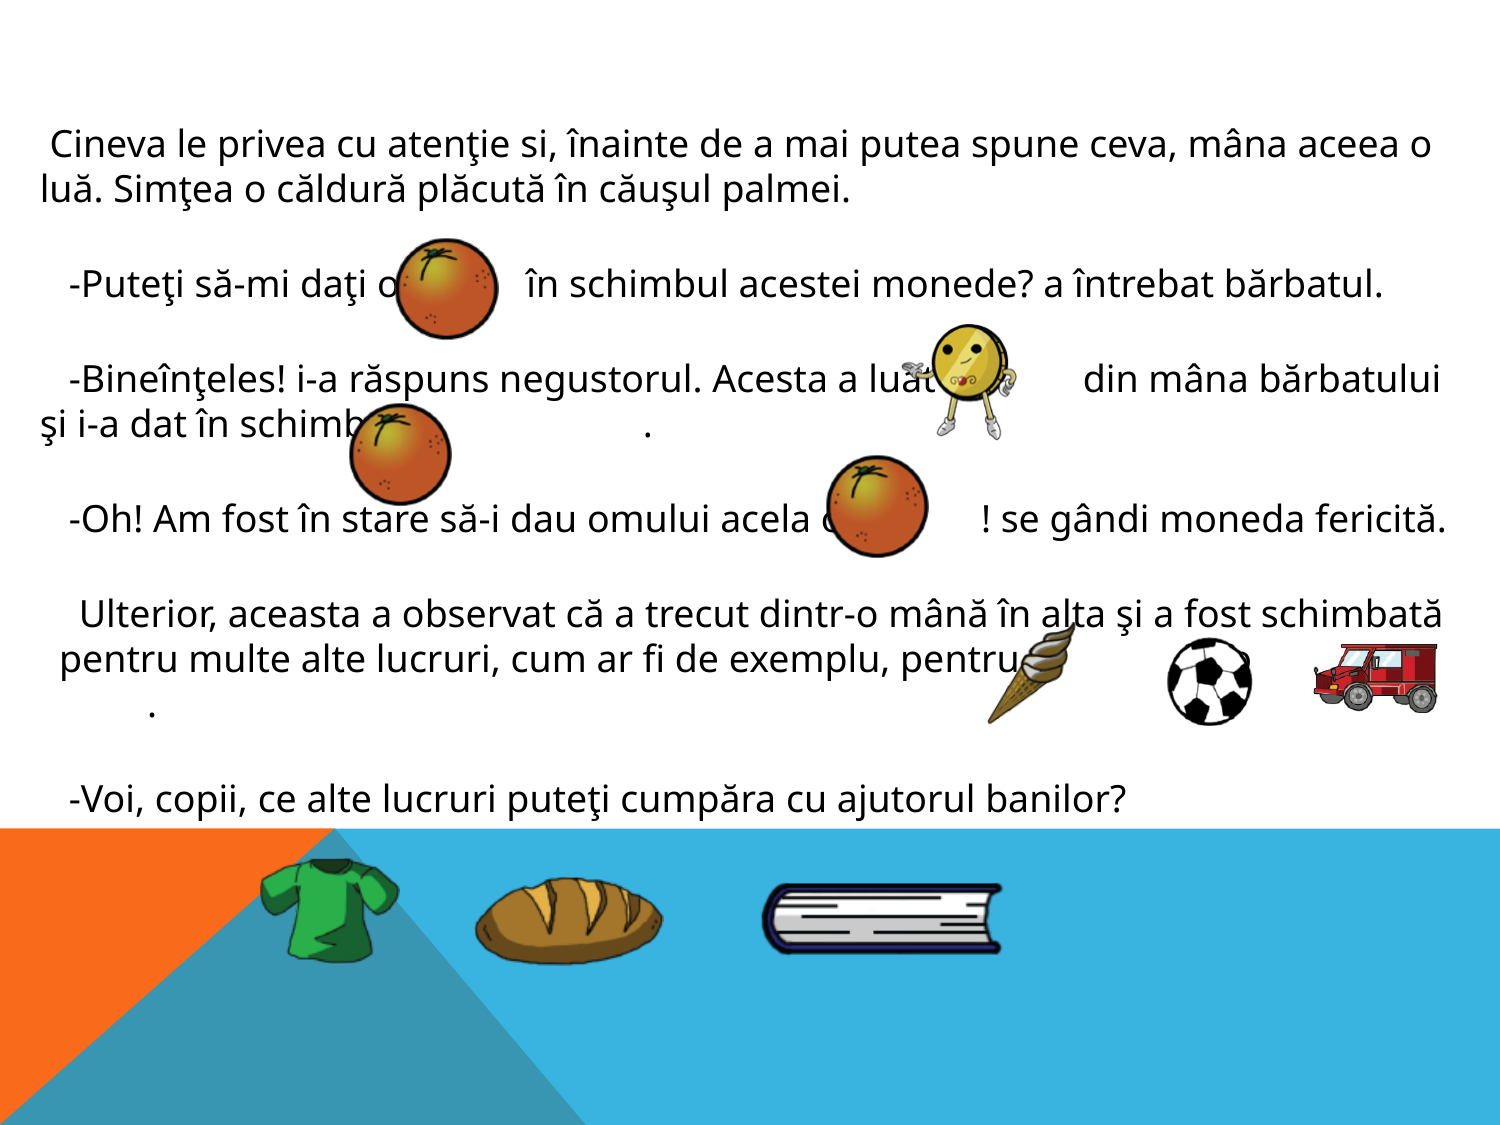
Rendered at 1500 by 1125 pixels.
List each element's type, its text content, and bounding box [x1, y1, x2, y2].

picture [824, 454, 929, 559]
picture [1166, 637, 1254, 726]
picture [987, 622, 1077, 726]
picture [1312, 643, 1438, 714]
picture [899, 324, 1020, 441]
picture [474, 874, 665, 967]
picture [260, 856, 400, 966]
picture [394, 236, 499, 342]
picture [759, 882, 1004, 959]
picture [347, 402, 452, 507]
text_box Cineva le privea cu atenţie si, înainte de a mai putea spune ceva, mâna aceea o luă. Simţea o căldură plăcută în căuşul palmei. -Puteţi să-mi daţi o în schimbul acestei monede? a întrebat bărbatul. -Bineînţeles! i-a răspuns negustorul. Acesta a luat din mâna bărbatului şi i-a dat în schimb o . -Oh! Am fost în stare să-i dau omului acela o ! se gândi moneda fericită. Ulterior, aceasta a observat că a trecut dintr-o mână în alta şi a fost schimbată pentru multe alte lucruri, cum ar fi de exemplu, pentru o: , o , o . -Voi, copii, ce alte lucruri puteţi cumpăra cu ajutorul banilor? [24, 112, 1475, 1017]
